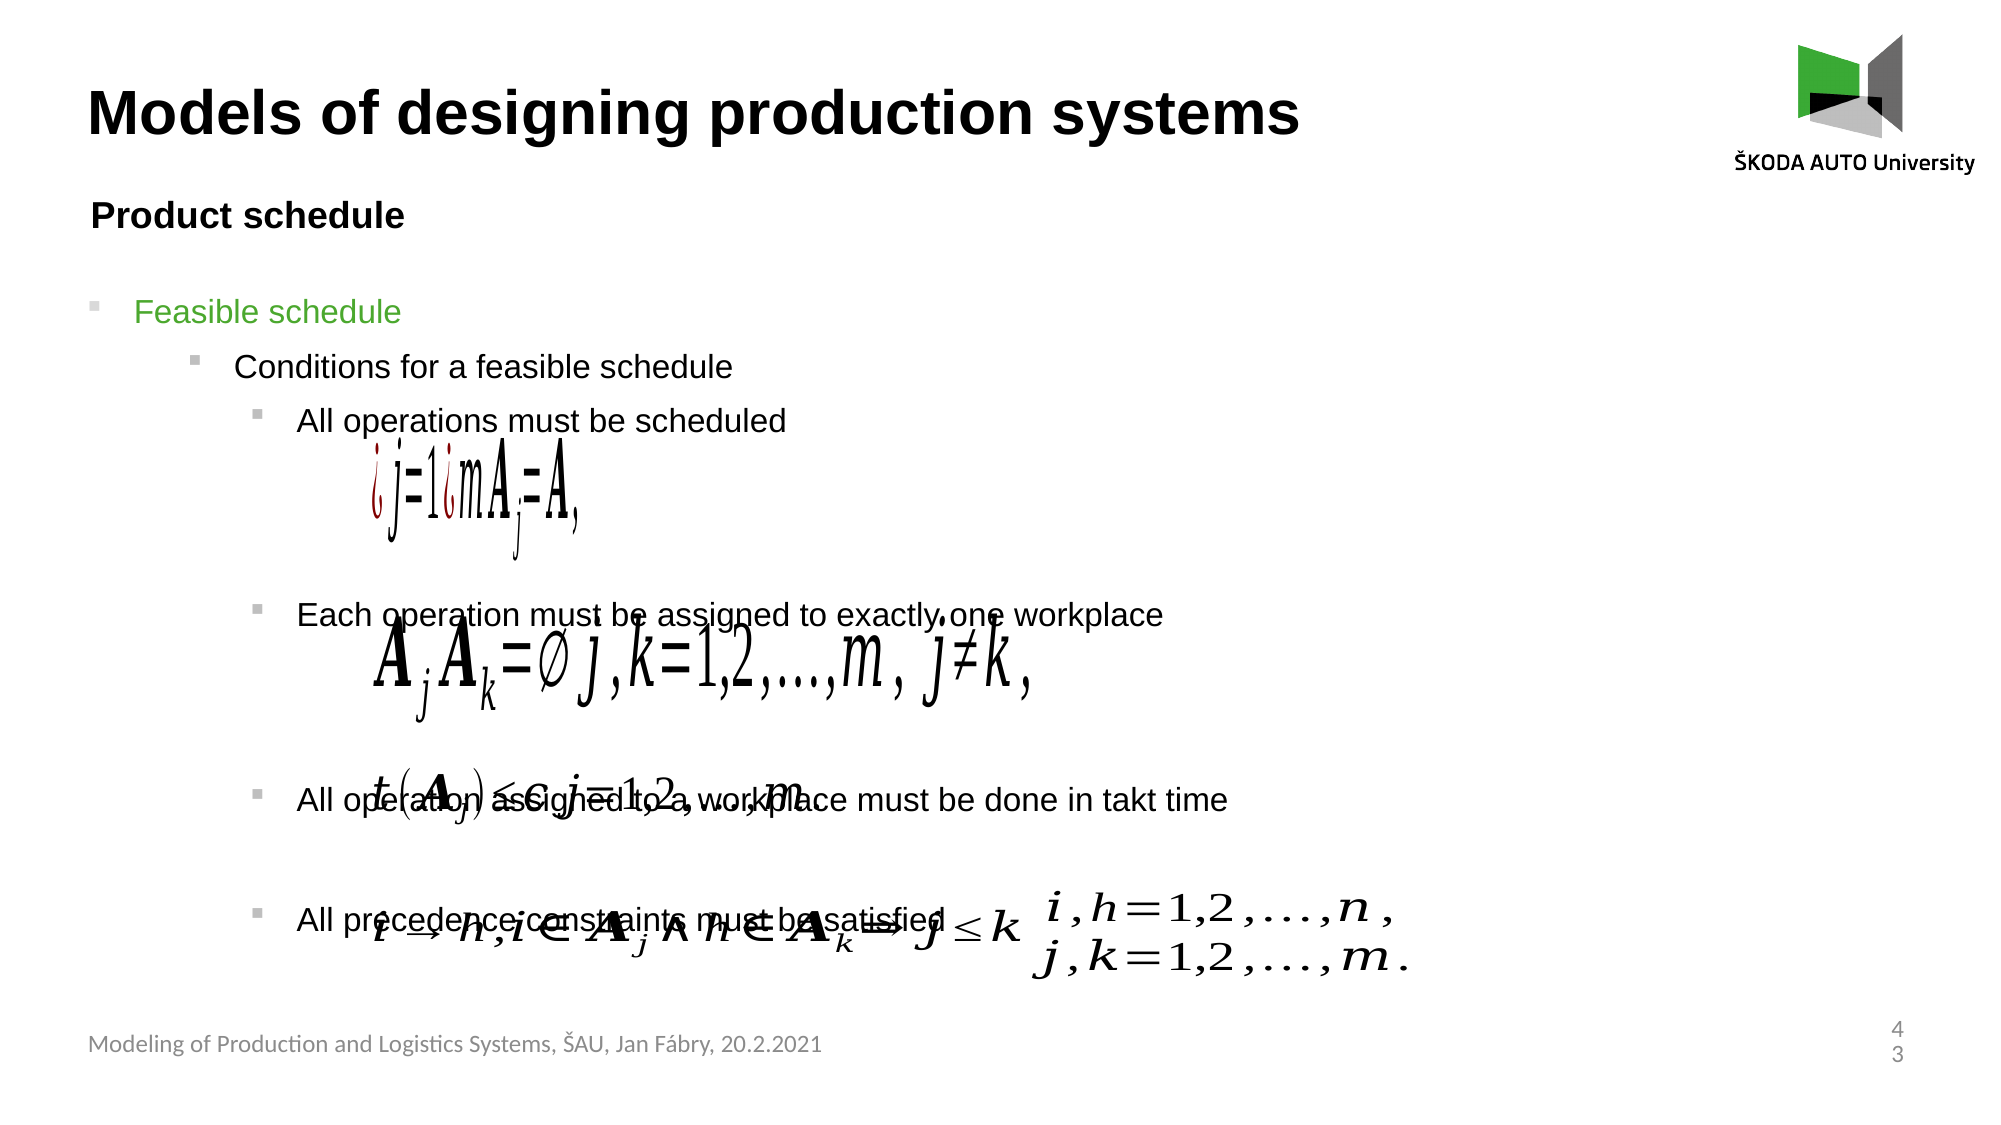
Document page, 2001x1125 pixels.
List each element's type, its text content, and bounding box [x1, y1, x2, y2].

list Feasible schedule Conditions for a feasible schedule All operations must be scheduled Each operation must be assigned to exactly one workplace All operation assigned to a workplace must be done in takt time All precedence constraints must be satisfied [71, 279, 1929, 1013]
slide_number 43 [1876, 1003, 1929, 1053]
list Product schedule [75, 183, 1592, 245]
list Models of designing production systems [72, 72, 1593, 158]
footer Modeling of Production and Logistics Systems, ŠAU, Jan Fábry, 20.2.2021 [72, 1012, 1148, 1073]
picture [1735, 34, 1975, 175]
